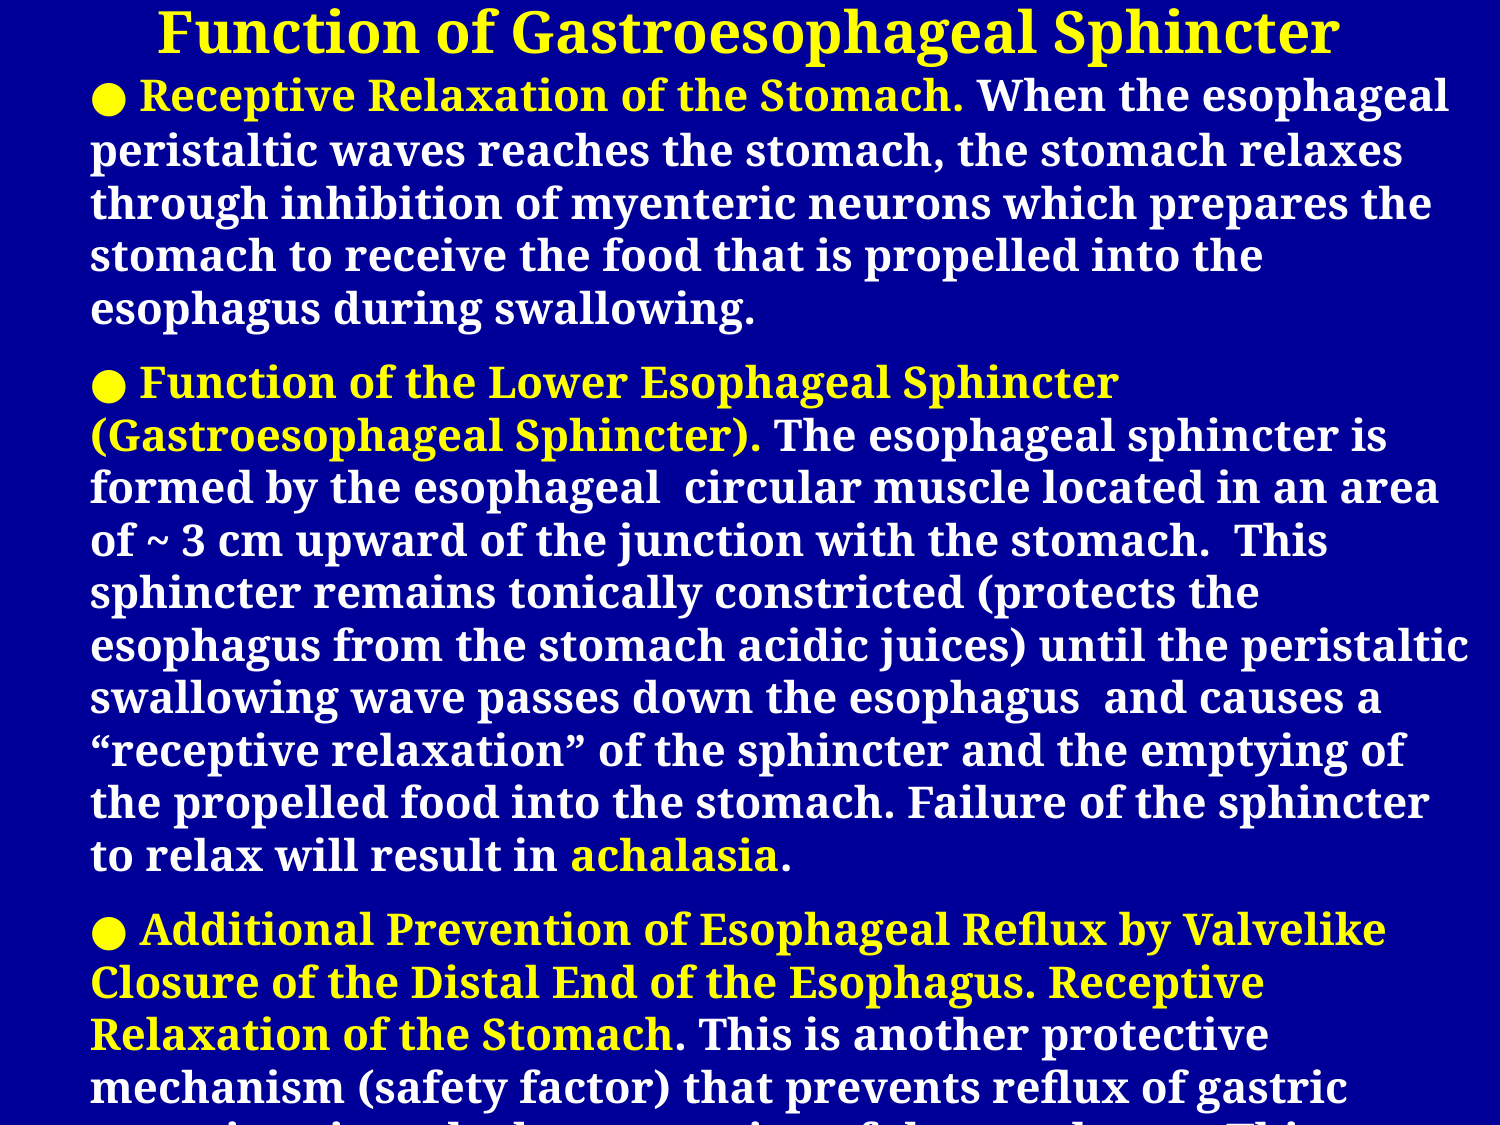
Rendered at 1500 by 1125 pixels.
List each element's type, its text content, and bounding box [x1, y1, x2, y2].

text_box Function of Gastroesophageal Sphincter [0, 0, 1500, 45]
text_box ● Receptive Relaxation of the Stomach. When the esophageal peristaltic waves reaches the stomach, the stomach relaxes through inhibition of myenteric neurons which prepares the stomach to receive the food that is propelled into the esophagus during swallowing. ● Function of the Lower Esophageal Sphincter (Gastroesophageal Sphincter). The esophageal sphincter is formed by the esophageal circular muscle located in an area of ~ 3 cm upward of the junction with the stomach. This sphincter remains tonically constricted (protects the esophagus from the stomach acidic juices) until the peristaltic swallowing wave passes down the esophagus and causes a “receptive relaxation” of the sphincter and the emptying of the propelled food into the stomach. Failure of the sphincter to relax will result in achalasia. ● Additional Prevention of Esophageal Reflux by Valvelike Closure of the Distal End of the Esophagus. Receptive Relaxation of the Stomach. This is another protective mechanism (safety factor) that prevents reflux of gastric secretions into the lower portion of the esophagus. This mechanism involves a short portion of the esophagus that extends slightly into the stomach and that caves the esophagus inward in response to increased intra-abdominal pressure. [0, 45, 1500, 1125]
